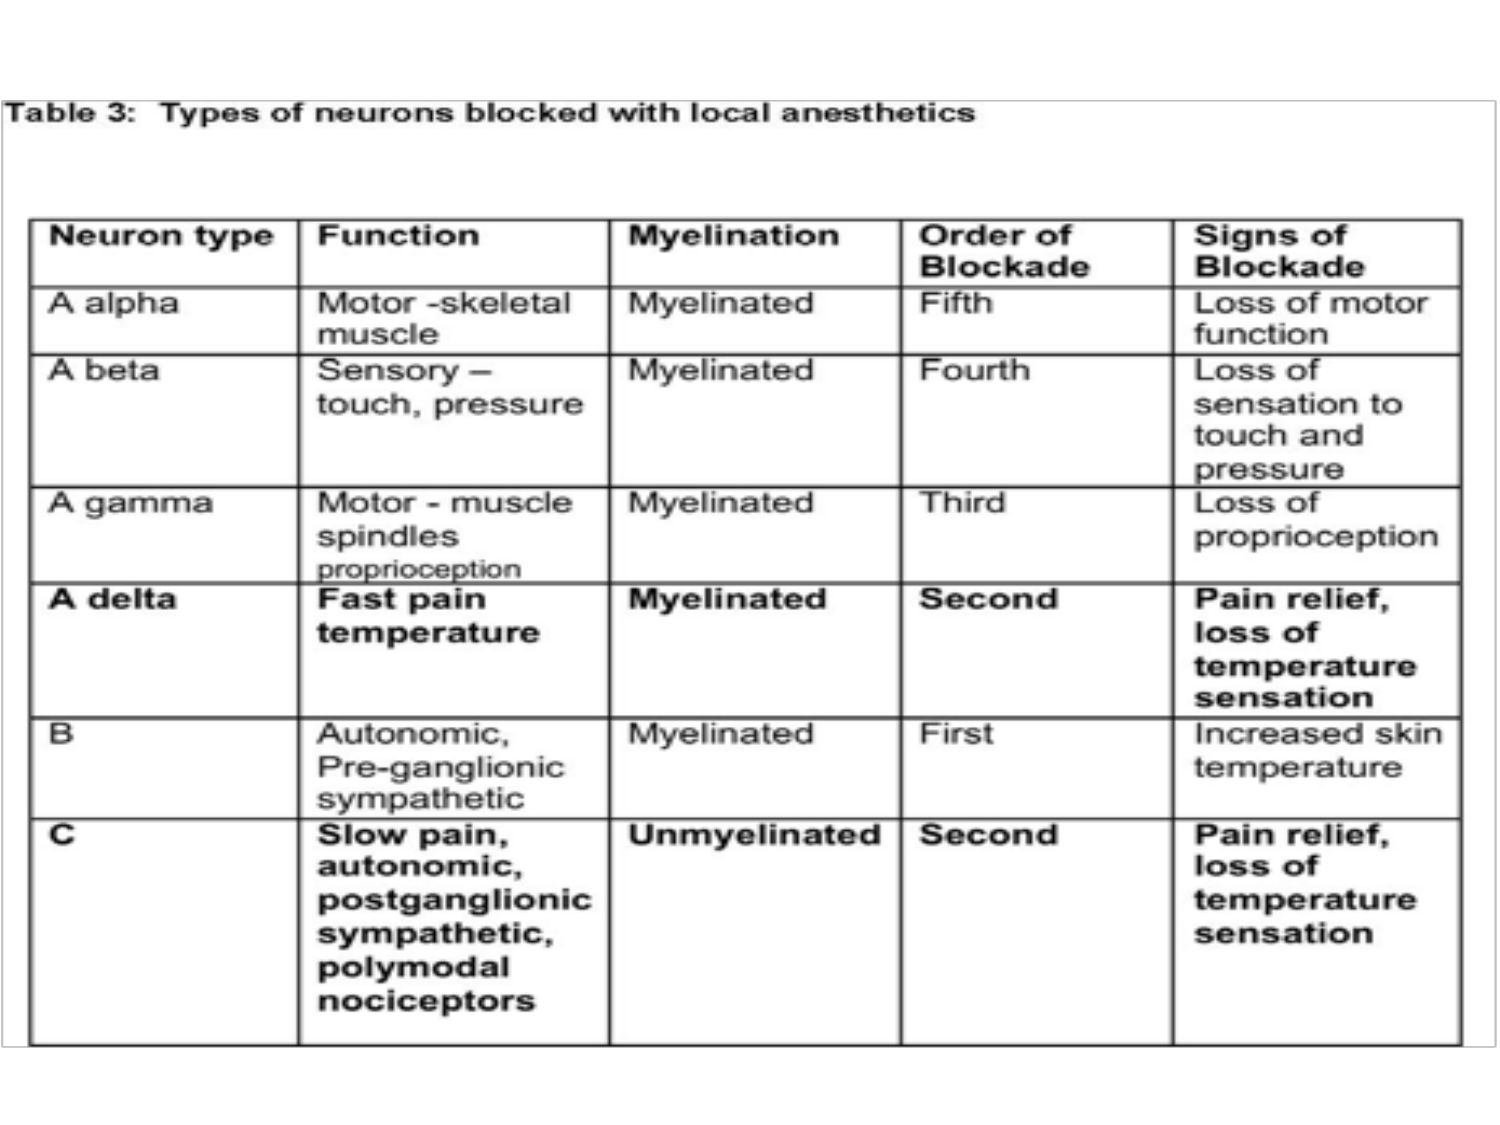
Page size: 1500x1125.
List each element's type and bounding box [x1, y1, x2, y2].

picture [0, 99, 1500, 1051]
